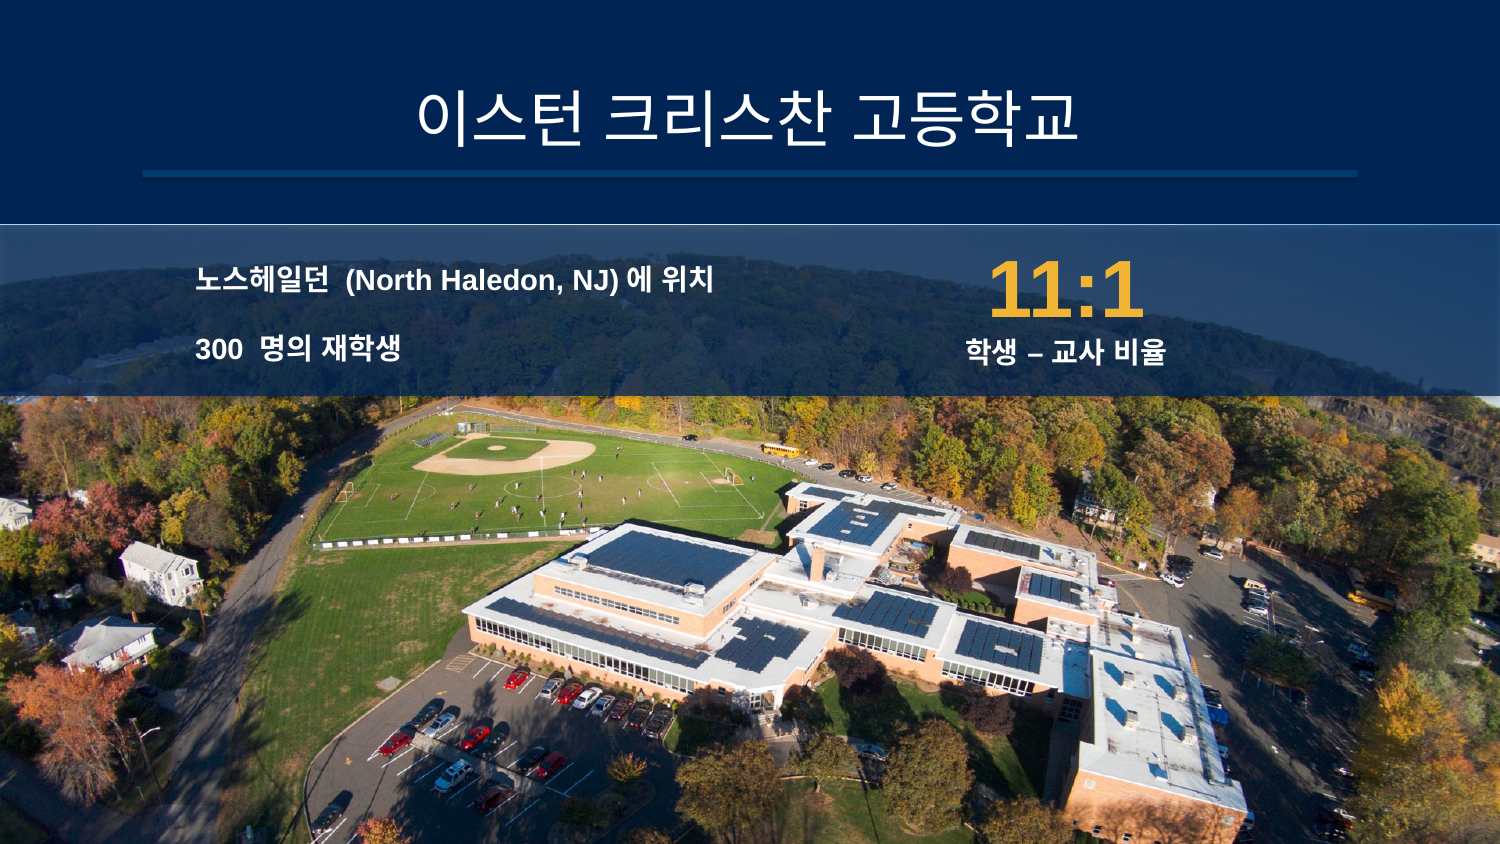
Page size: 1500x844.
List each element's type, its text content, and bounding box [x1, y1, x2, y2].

title 이스턴 크리스찬 고등학교 [0, 65, 1500, 170]
picture [0, 224, 1500, 844]
